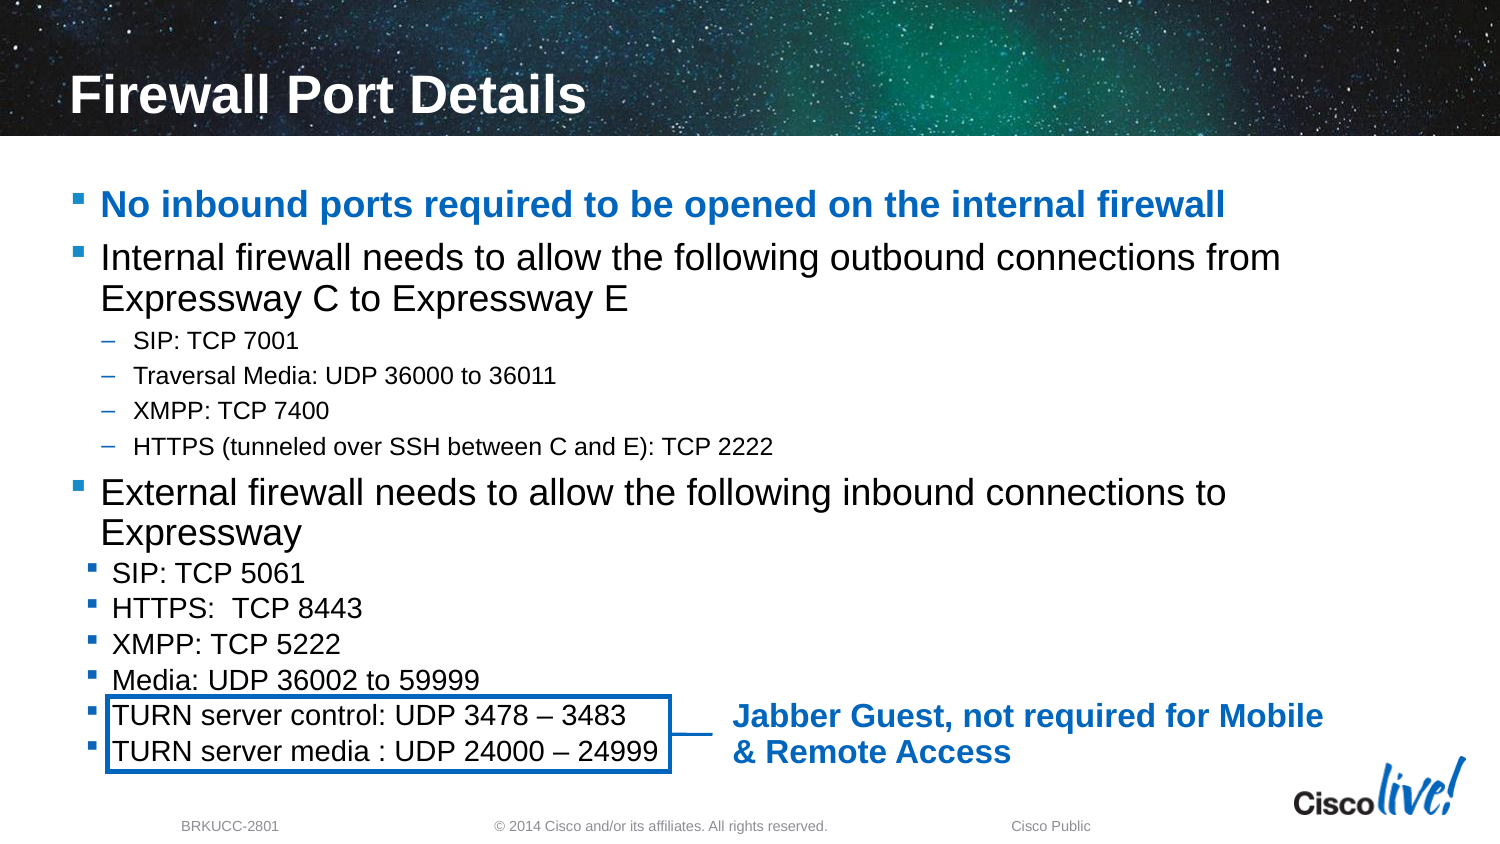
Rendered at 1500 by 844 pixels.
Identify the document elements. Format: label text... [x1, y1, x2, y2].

list No inbound ports required to be opened on the internal firewall Internal firewall needs to allow the following outbound connections from Expressway C to Expressway E SIP: TCP 7001 Traversal Media: UDP 36000 to 36011 XMPP: TCP 7400 HTTPS (tunneled over SSH between C and E): TCP 2222 External firewall needs to allow the following inbound connections to Expressway SIP: TCP 5061 HTTPS: TCP 8443 XMPP: TCP 5222 Media: UDP 36002 to 59999 TURN server control: UDP 3478 – 3483 TURN server media : UDP 24000 – 24999 [54, 177, 1434, 788]
title Firewall Port Details [54, 6, 1435, 133]
picture [1294, 756, 1466, 815]
picture [0, 0, 1500, 136]
text_box [107, 696, 670, 772]
text_box Jabber Guest, not required for Mobile & Remote Access [717, 691, 1343, 778]
